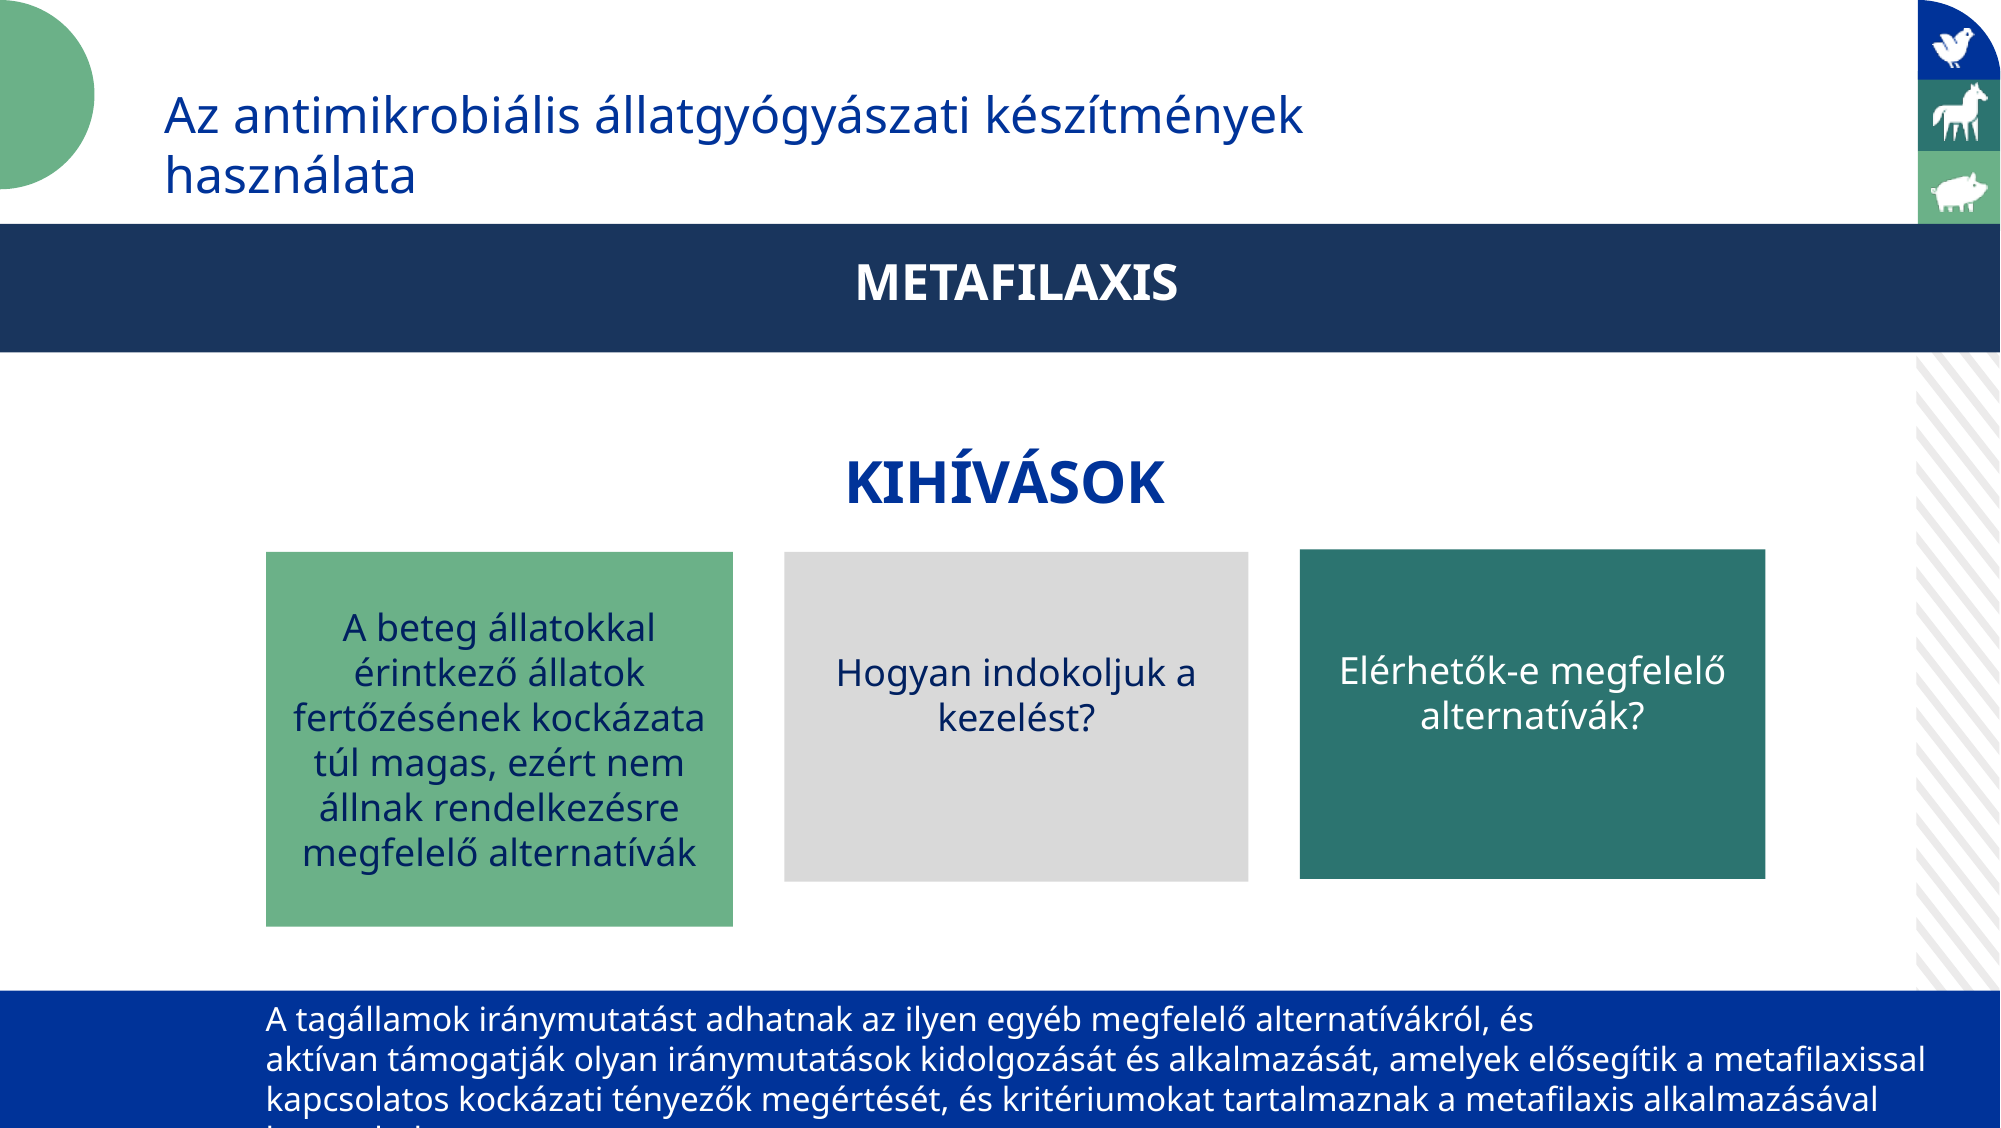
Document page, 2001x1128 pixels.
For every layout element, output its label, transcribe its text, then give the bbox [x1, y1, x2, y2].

text_box [0, 221, 2000, 355]
text_box Az antimikrobiális állatgyógyászati készítmények használata [150, 76, 1464, 164]
text_box A beteg állatokkal érintkező állatok fertőzésének kockázata túl magas, ezért nem állnak rendelkezésre megfelelő alternatívák [266, 551, 733, 927]
text_box A tagállamok iránymutatást adhatnak az ilyen egyéb megfelelő alternatívákról, és aktívan támogatják olyan iránymutatások kidolgozását és alkalmazását, amelyek elősegítik a metafilaxissal kapcsolatos kockázati tényezők megértését, és kritériumokat tartalmaznak a metafilaxis alkalmazásával kapcsolatban. [0, 990, 2000, 1128]
text_box Hogyan indokoljuk a kezelést? [784, 551, 1249, 882]
picture [1932, 28, 1975, 68]
picture [1931, 172, 1988, 212]
text_box Elérhetők-e megfelelő alternatívák? [1299, 549, 1766, 879]
text_box METAFILAXIS [85, 243, 1962, 319]
picture [1933, 82, 1988, 141]
text_box !KIHÍVÁSOK [499, 437, 1501, 523]
